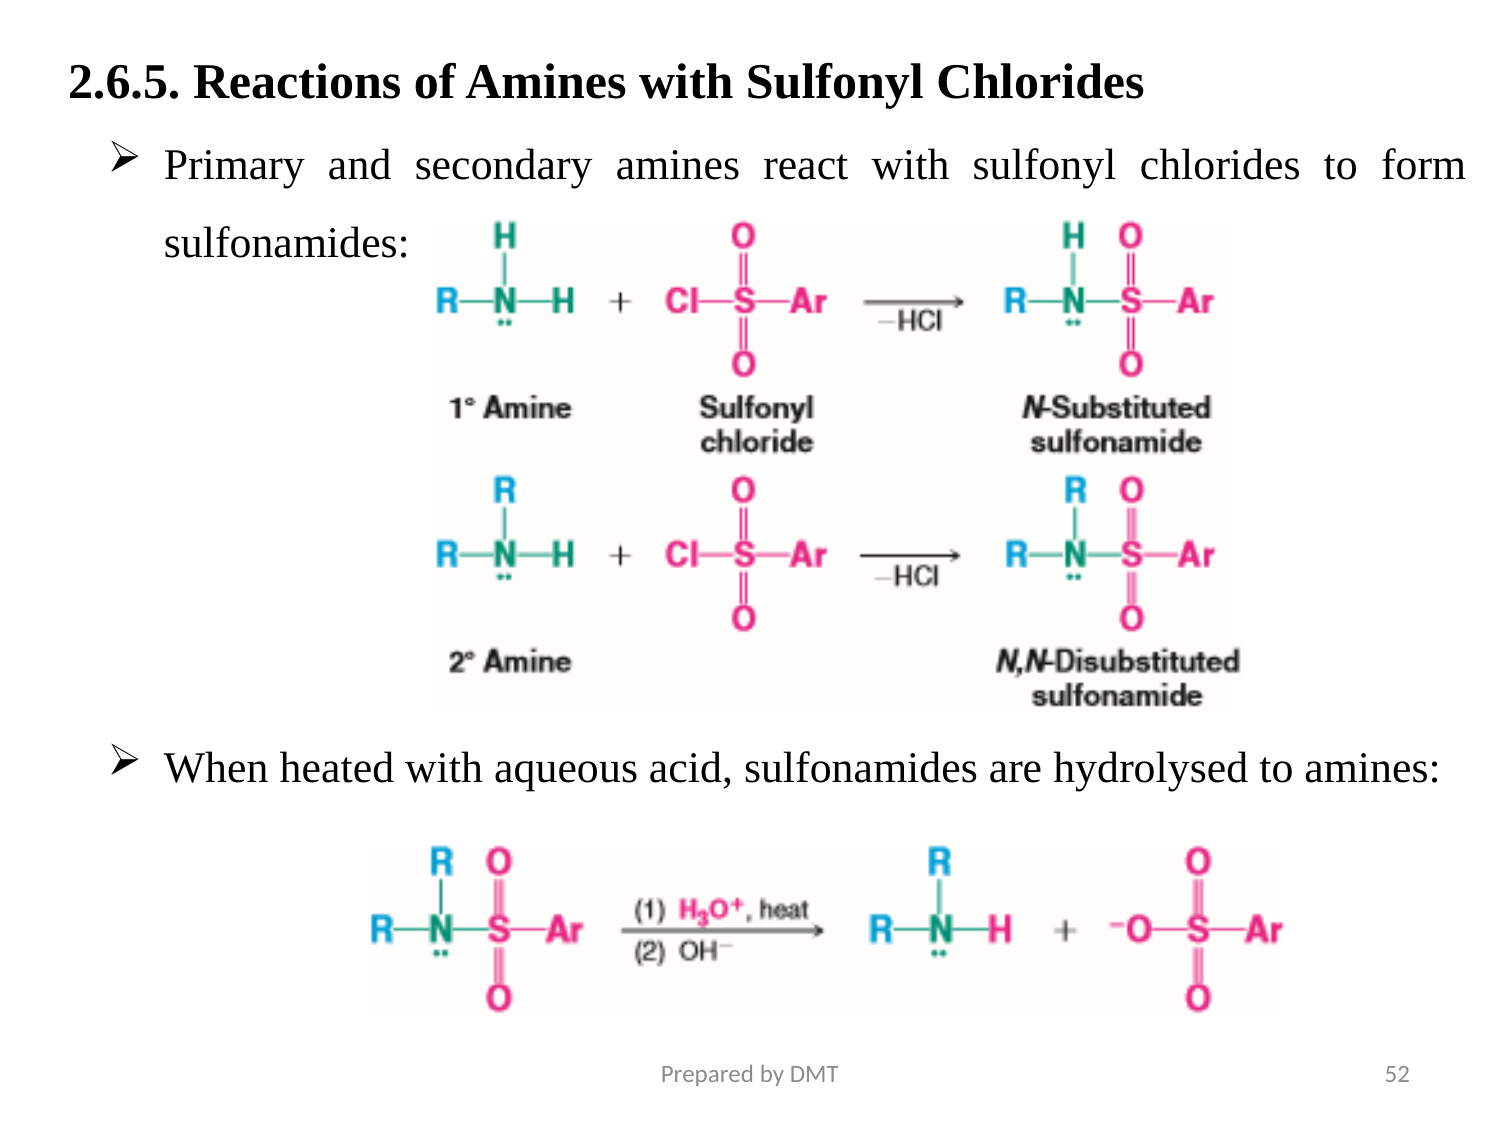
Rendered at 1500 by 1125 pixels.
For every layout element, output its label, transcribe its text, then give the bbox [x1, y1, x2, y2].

picture [407, 211, 1275, 717]
footer Prepared by DMT [512, 1042, 988, 1103]
picture [348, 836, 1302, 1027]
slide_number 52 [1074, 1042, 1425, 1103]
subtitle Primary and secondary amines react with sulfonyl chlorides to form sulfonamides: When heated with aqueous acid, sulfonamides are hydrolysed to amines: [17, 101, 1483, 1106]
title 2.6.5. Reactions of Amines with Sulfonyl Chlorides [53, 42, 1467, 101]
